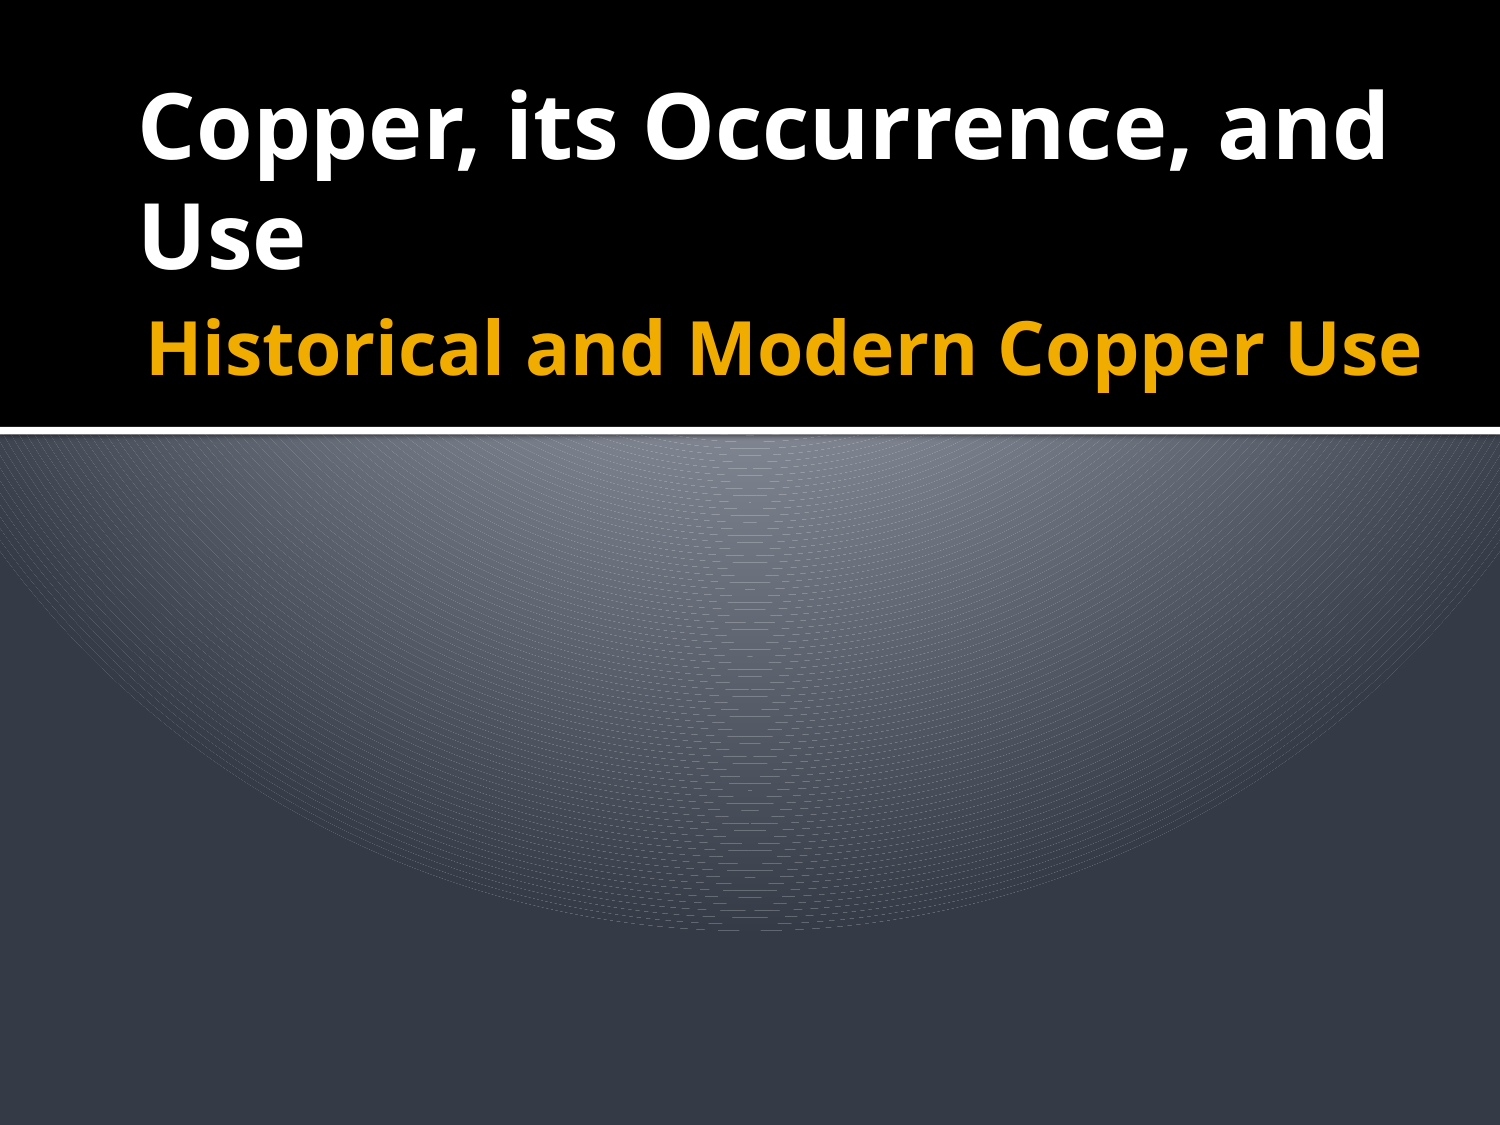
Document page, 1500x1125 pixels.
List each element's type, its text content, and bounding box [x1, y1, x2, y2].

list Historical and Modern Copper Use [121, 299, 1438, 413]
title Copper, its Occurrence, and Use [123, 19, 1438, 288]
